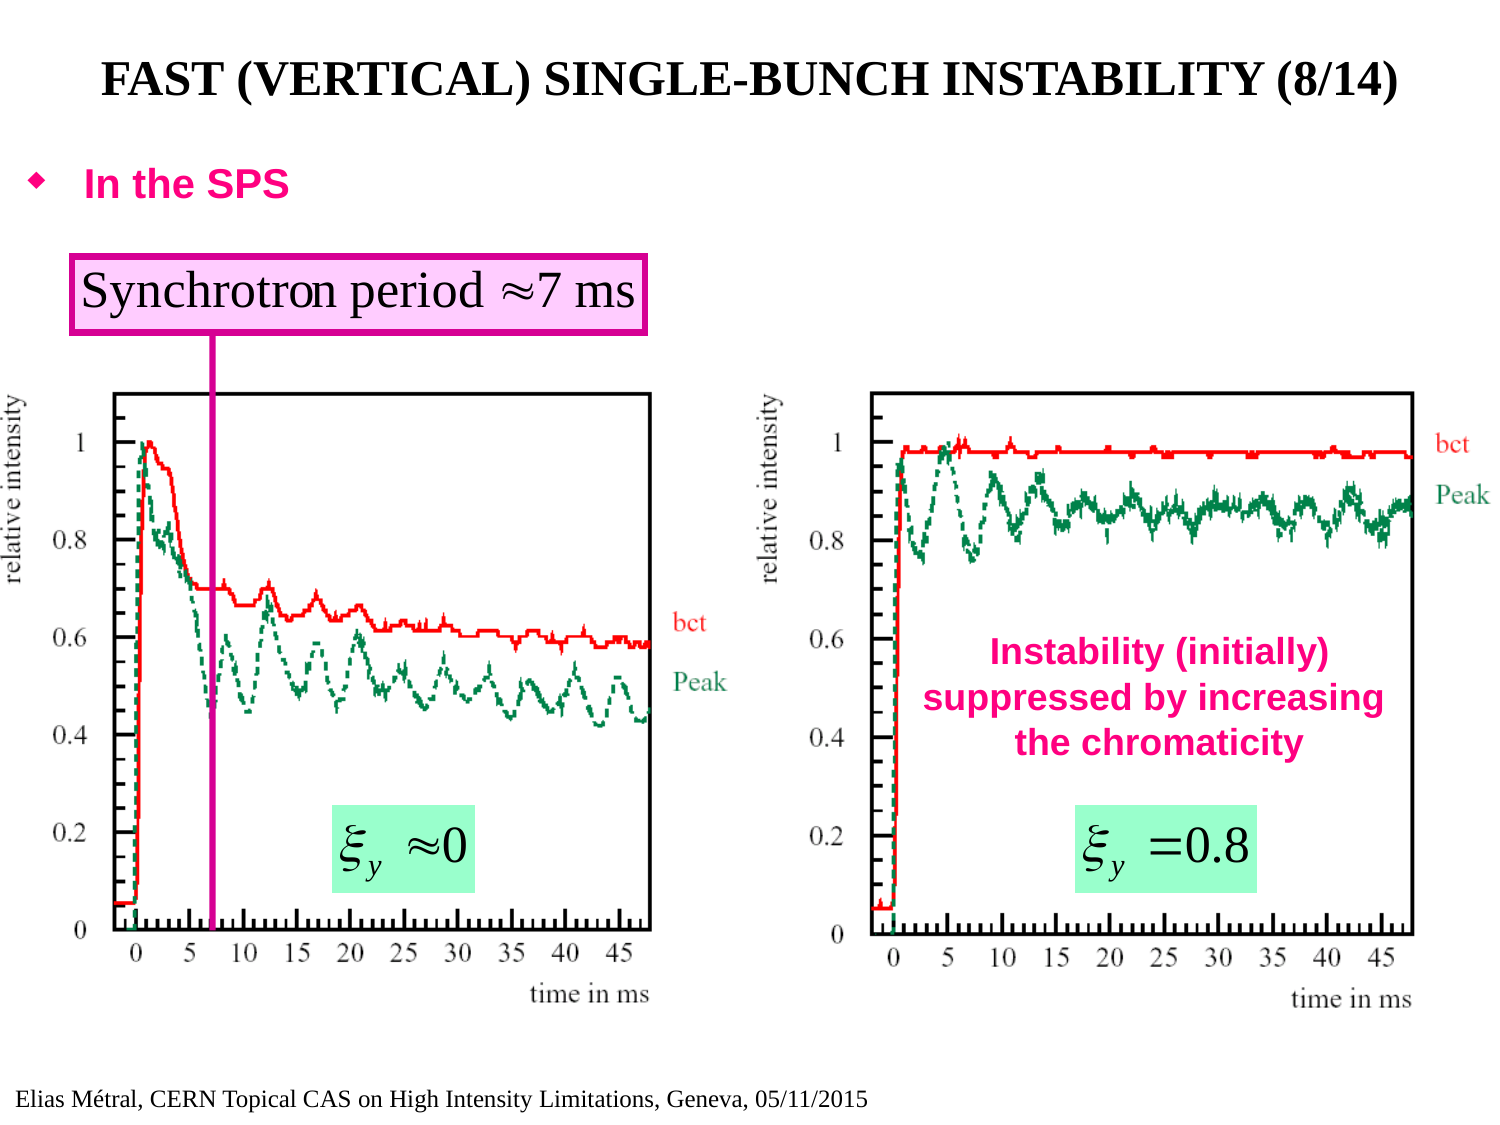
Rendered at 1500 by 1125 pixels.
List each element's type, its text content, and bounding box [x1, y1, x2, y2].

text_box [331, 805, 476, 893]
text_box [74, 259, 643, 330]
picture [0, 381, 738, 1014]
text_box In the SPS [12, 149, 1463, 481]
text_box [1074, 805, 1258, 893]
picture [749, 380, 1500, 1019]
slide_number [0, 1074, 1500, 1125]
title FAST (VERTICAL) SINGLE-BUNCH INSTABILITY (8/14) [0, 24, 1500, 125]
